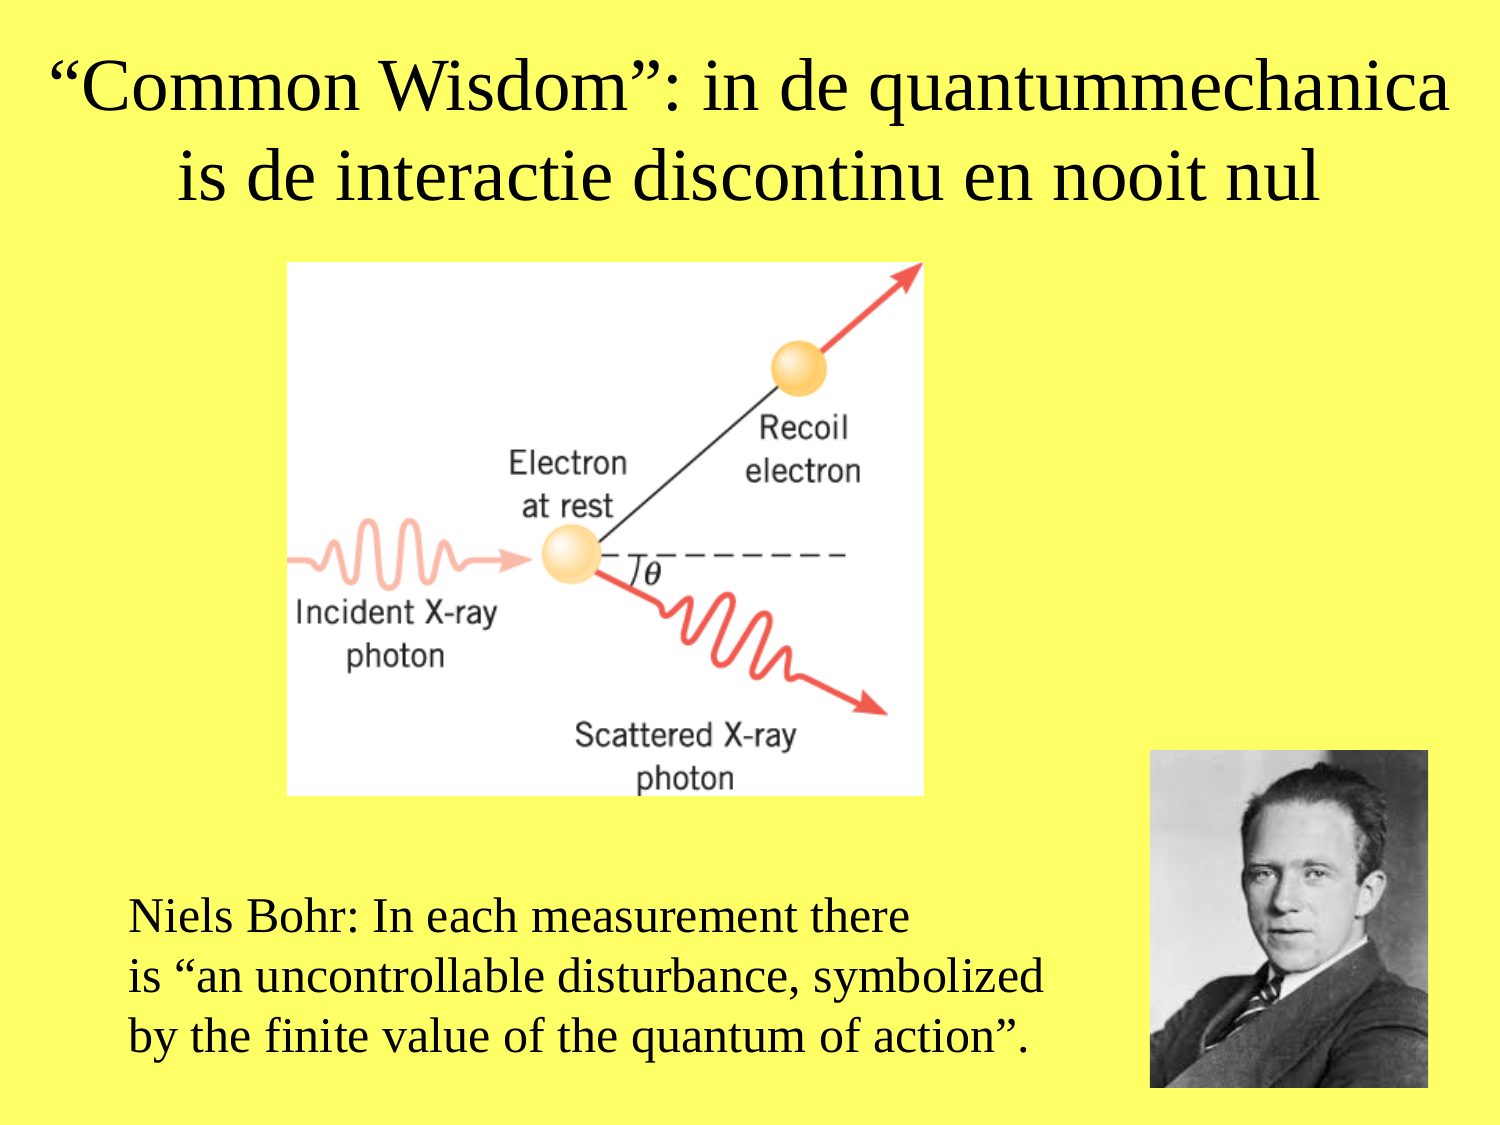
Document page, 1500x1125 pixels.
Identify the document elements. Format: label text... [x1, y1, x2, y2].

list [1149, 749, 1429, 1088]
text_box Niels Bohr: In each measurement there is “an uncontrollable disturbance, symbolized by the finite value of the quantum of action”. [113, 874, 1060, 1070]
picture [287, 262, 924, 796]
title “Common Wisdom”: in de quantummechanica is de interactie discontinu en nooit nul [0, 0, 1500, 251]
